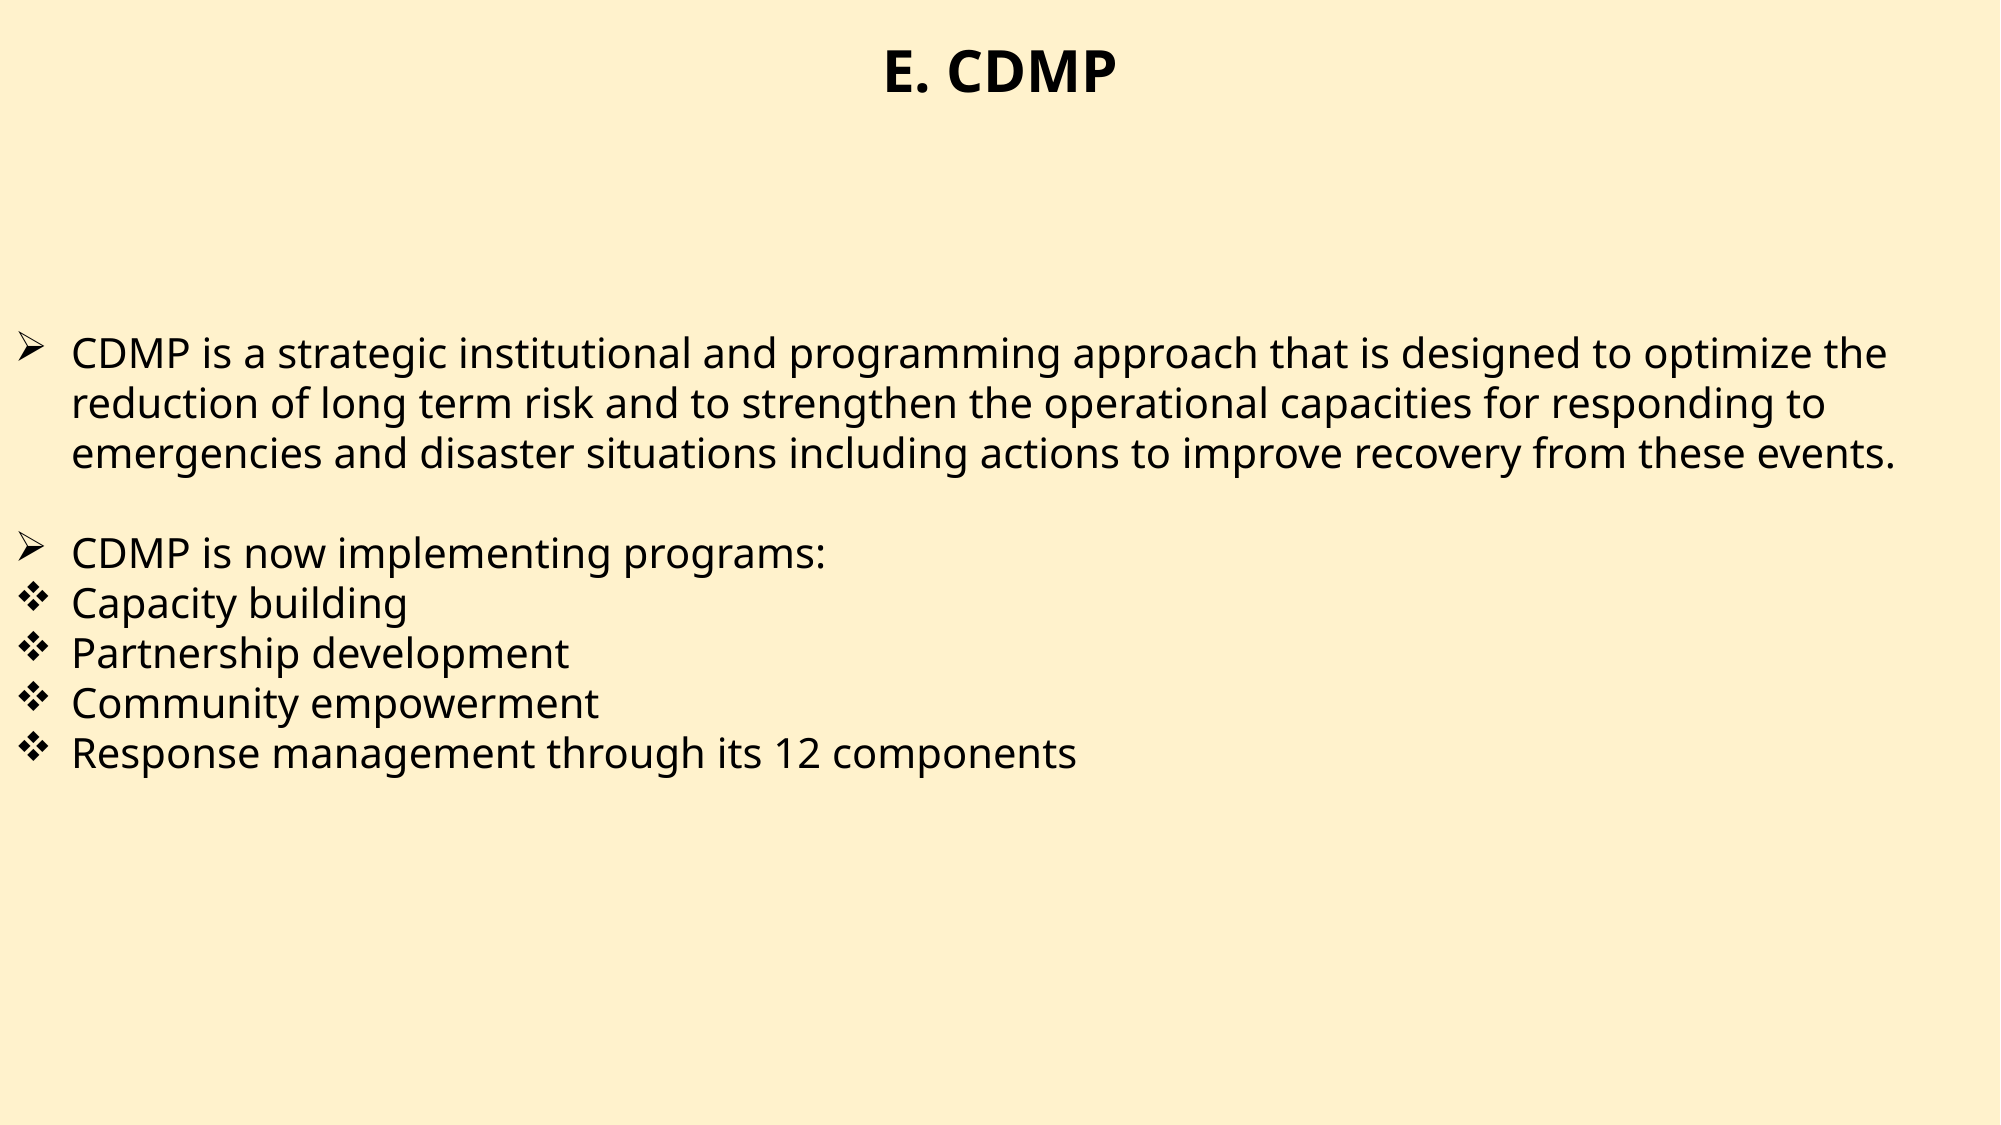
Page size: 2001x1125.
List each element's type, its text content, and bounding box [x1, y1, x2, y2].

text_box E. CDMP [0, 34, 2000, 161]
text_box CDMP is a strategic institutional and programming approach that is designed to optimize the reduction of long term risk and to strengthen the operational capacities for responding to emergencies and disaster situations including actions to improve recovery from these events. CDMP is now implementing programs: Capacity building Partnership development Community empowerment Response management through its 12 components [0, 319, 2000, 785]
